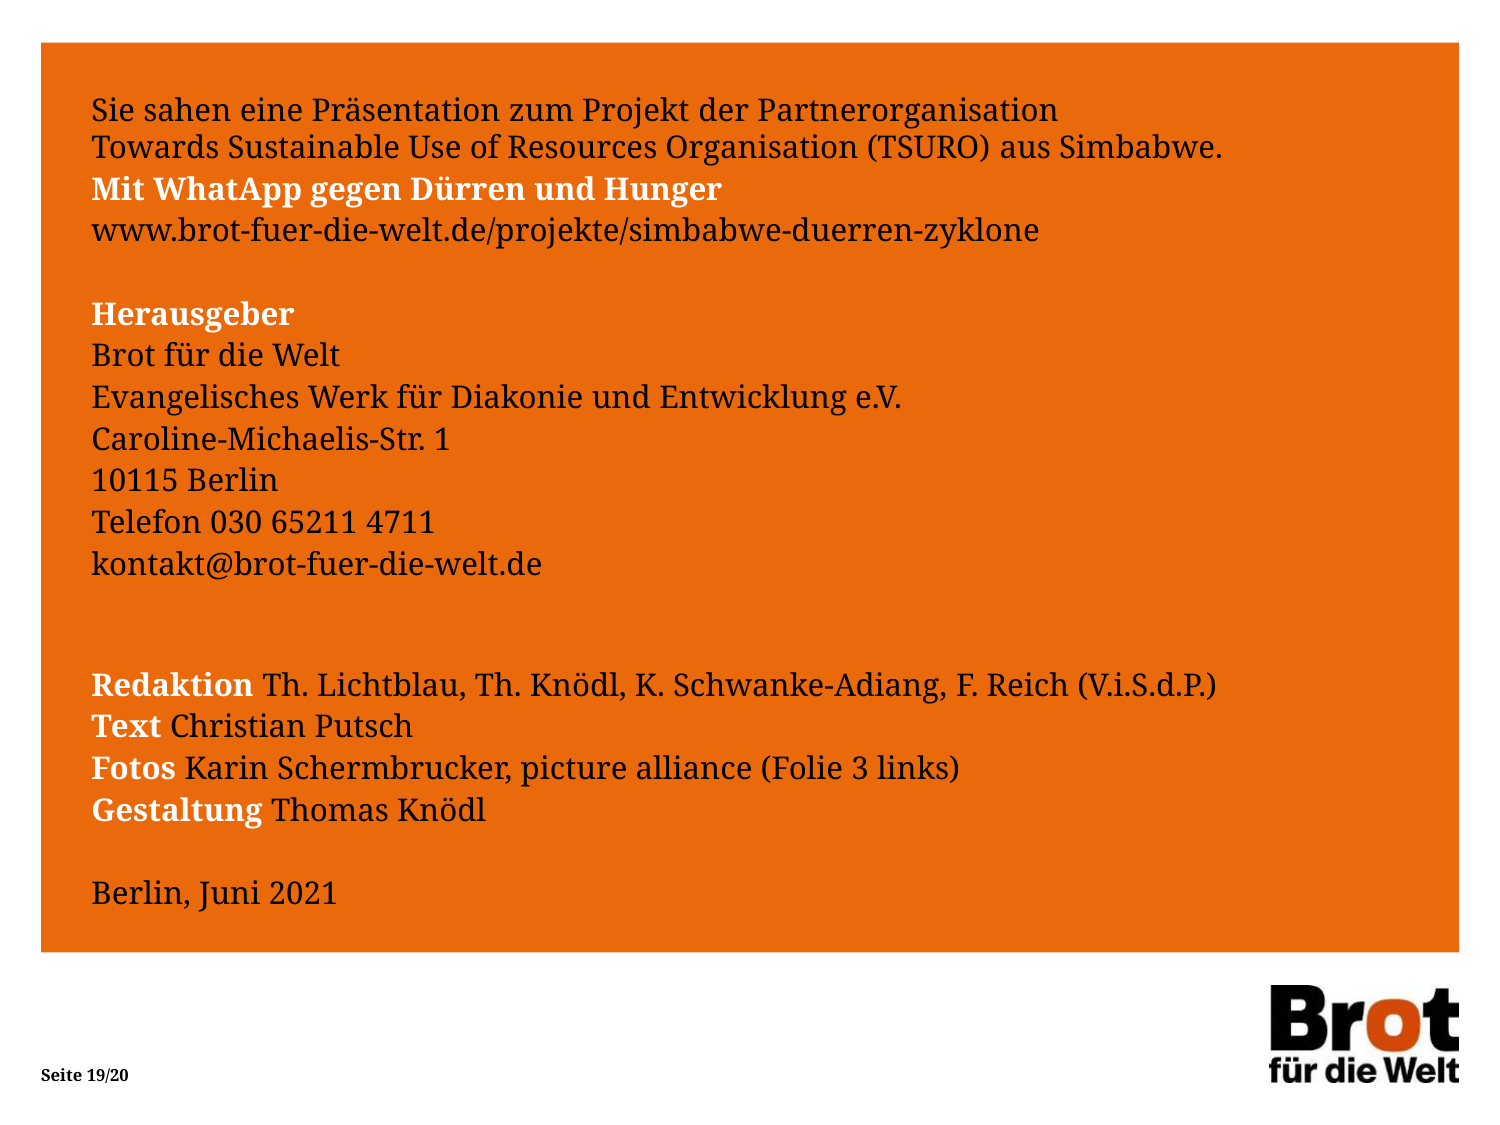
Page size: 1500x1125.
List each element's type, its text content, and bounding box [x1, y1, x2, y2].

text_box [41, 42, 1459, 953]
picture [1269, 985, 1459, 1083]
text_box Sie sahen eine Präsentation zum Projekt der Partnerorganisation Towards Sustainable Use of Resources Organisation (TSURO) aus Simbabwe. Mit WhatApp gegen Dürren und Hunger www.brot-fuer-die-welt.de/projekte/simbabwe-duerren-zyklone Herausgeber Brot für die Welt Evangelisches Werk für Diakonie und Entwicklung e.V. Caroline-Michaelis-Str. 1 10115 Berlin Telefon 030 65211 4711 kontakt@brot-fuer-die-welt.de Redaktion Th. Lichtblau, Th. Knödl, K. Schwanke-Adiang, F. Reich (V.i.S.d.P.) Text Christian Putsch Fotos Karin Schermbrucker, picture alliance (Folie 3 links) Gestaltung Thomas Knödl Berlin, Juni 2021 [76, 78, 1459, 919]
